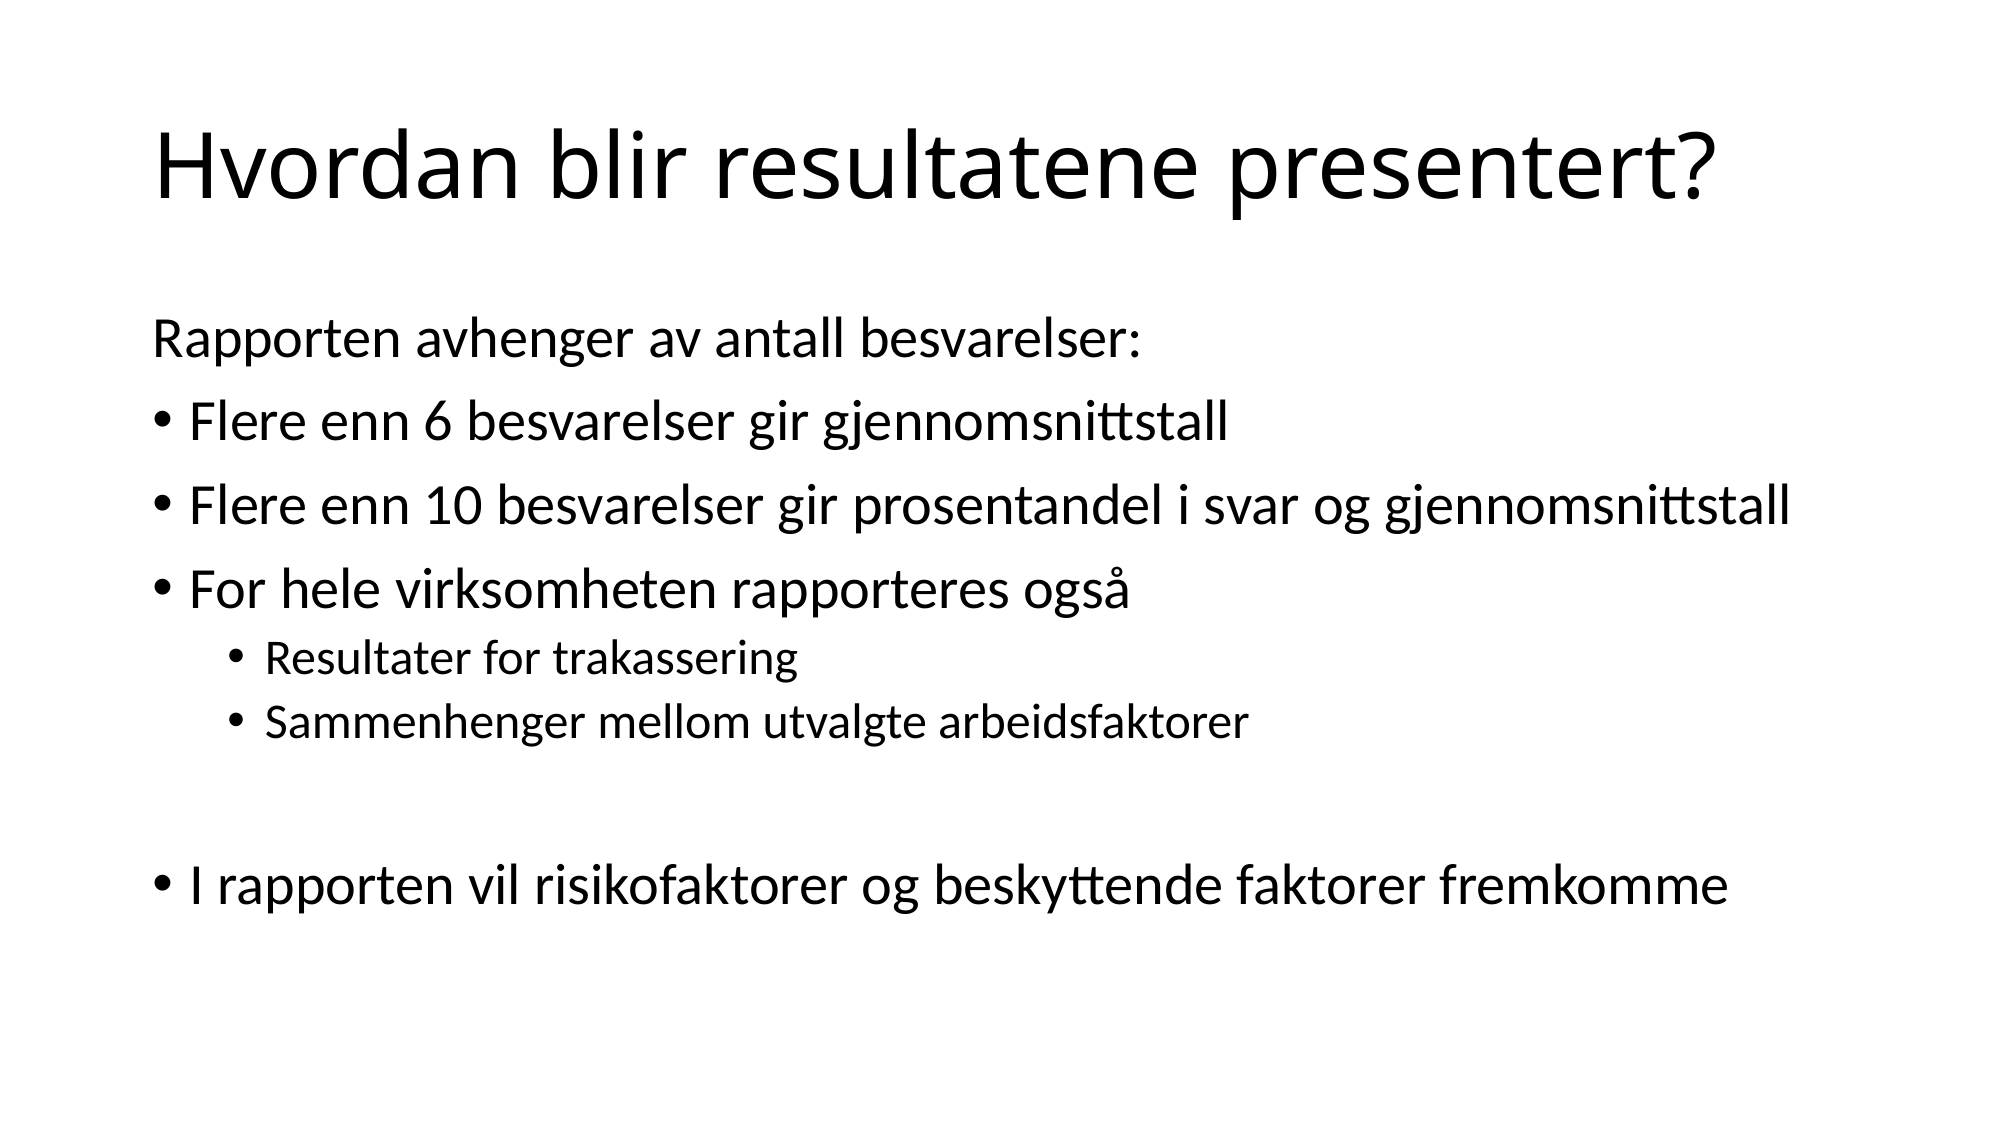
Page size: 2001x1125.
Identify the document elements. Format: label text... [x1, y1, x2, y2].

list Rapporten avhenger av antall besvarelser: Flere enn 6 besvarelser gir gjennomsnittstall Flere enn 10 besvarelser gir prosentandel i svar og gjennomsnittstall For hele virksomheten rapporteres også Resultater for trakassering Sammenhenger mellom utvalgte arbeidsfaktorer I rapporten vil risikofaktorer og beskyttende faktorer fremkomme [137, 299, 1863, 1014]
title Hvordan blir resultatene presentert? [137, 59, 1863, 278]
